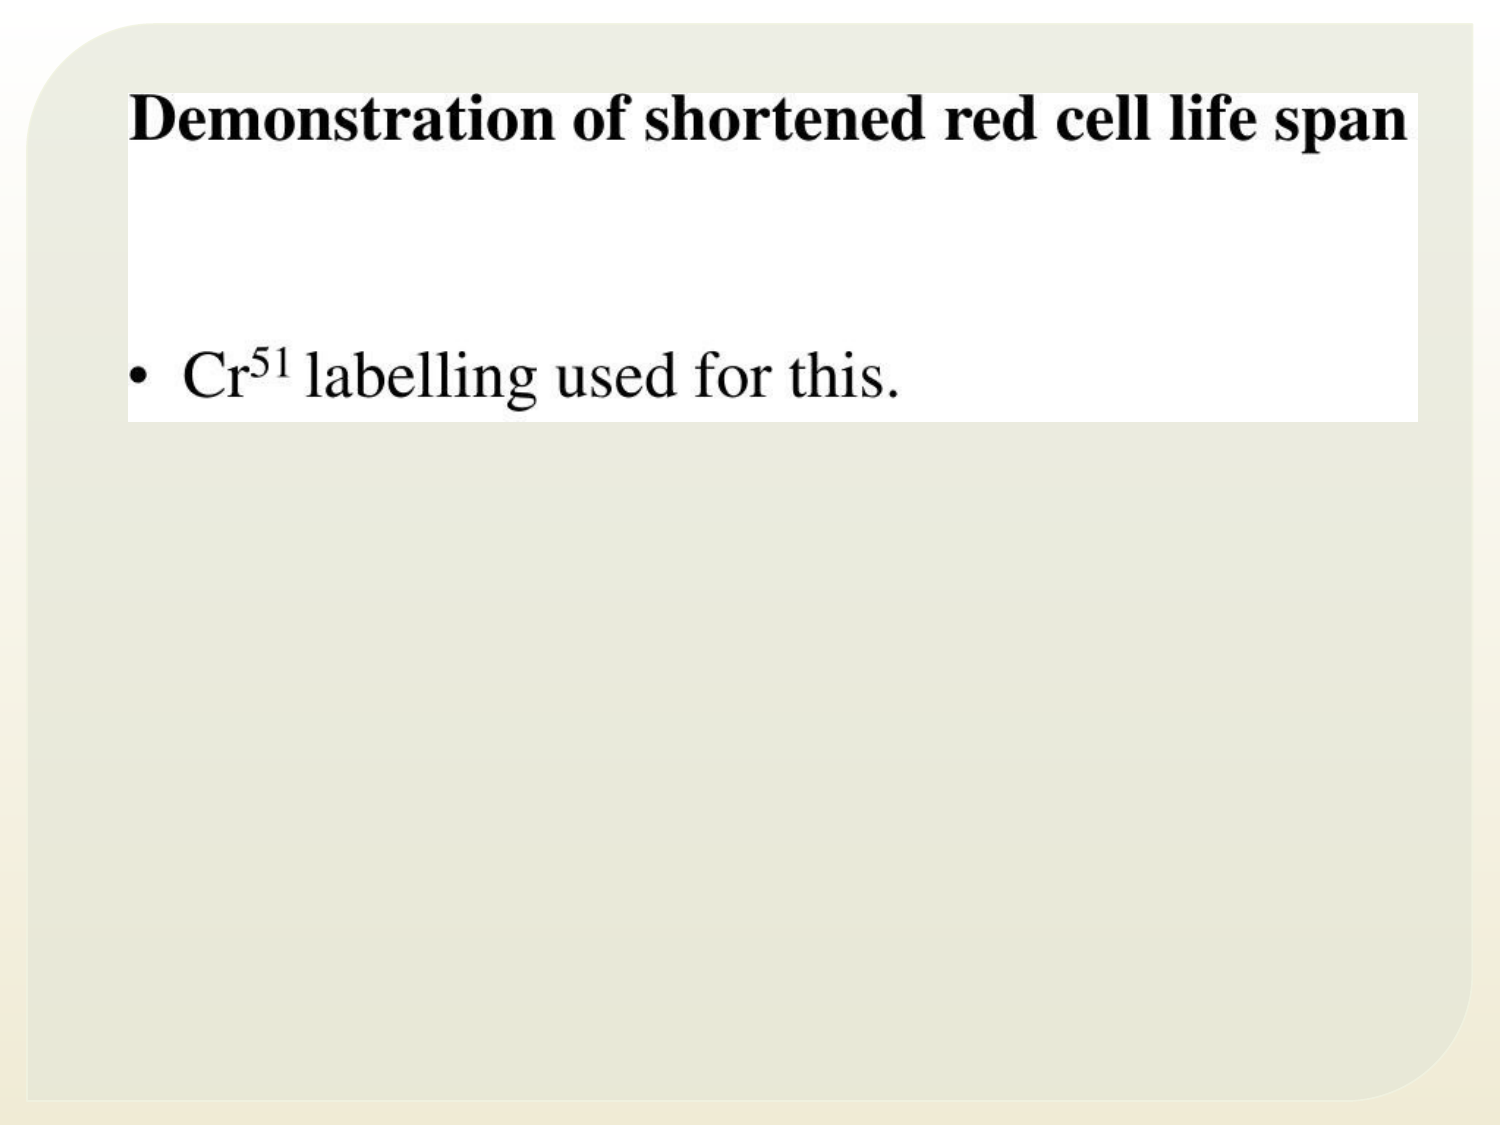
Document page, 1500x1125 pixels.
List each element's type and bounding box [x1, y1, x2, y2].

picture [128, 93, 1419, 423]
